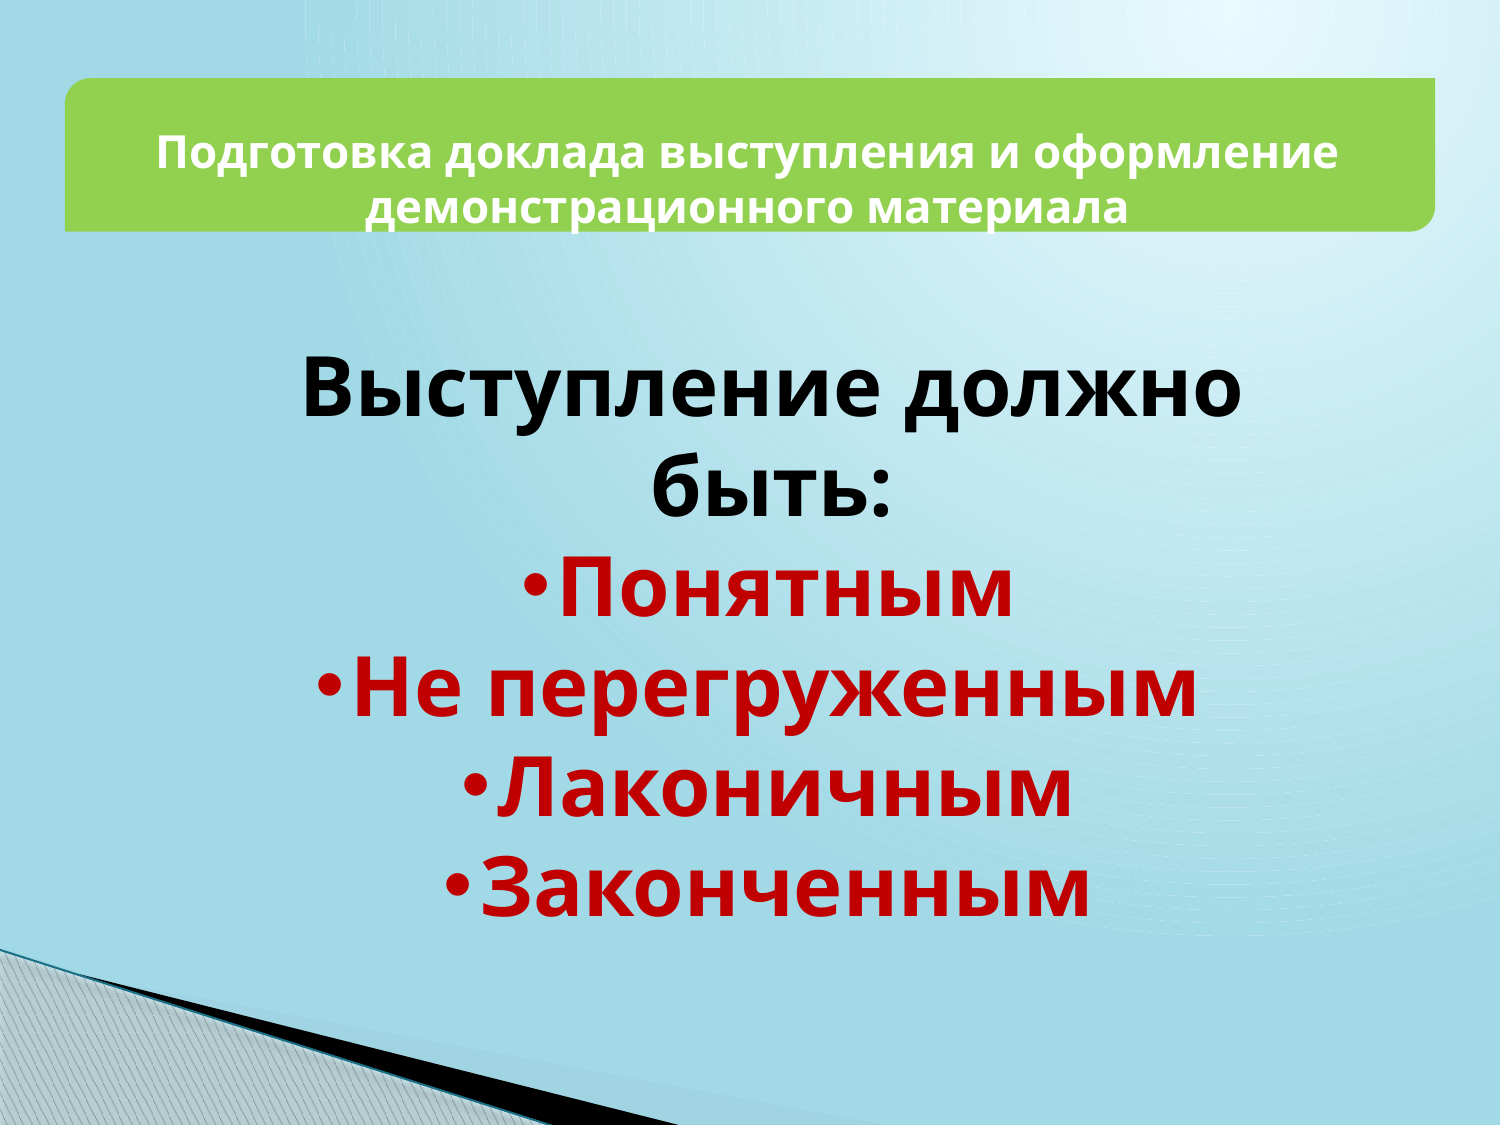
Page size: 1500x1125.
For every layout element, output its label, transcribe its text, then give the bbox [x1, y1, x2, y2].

text_box Выступление должно быть: Понятным Не перегруженным Лаконичным Законченным [277, 326, 1267, 941]
text_box [1414, 73, 1440, 236]
list Подготовка доклада выступления и оформление демонстрационного материала [29, 54, 1414, 244]
